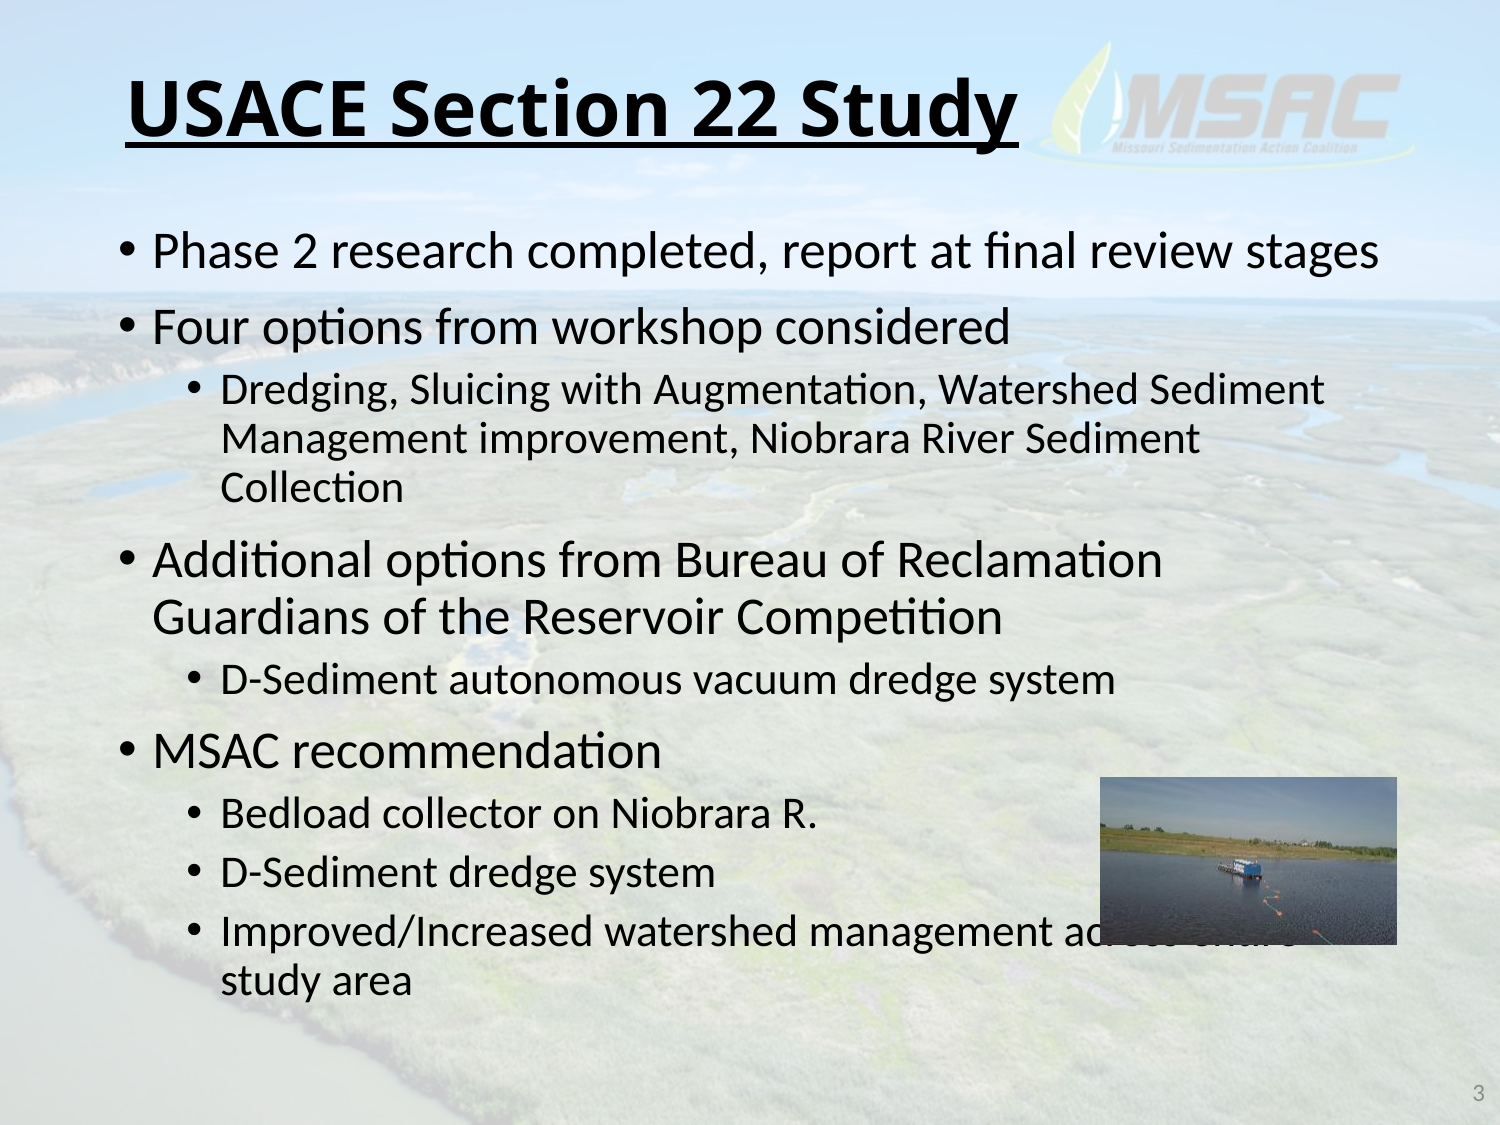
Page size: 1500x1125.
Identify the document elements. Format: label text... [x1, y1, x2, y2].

slide_number 3 [1162, 1061, 1500, 1122]
title USACE Section 22 Study [103, 34, 1042, 190]
picture [1099, 777, 1397, 945]
list Phase 2 research completed, report at final review stages Four options from workshop considered Dredging, Sluicing with Augmentation, Watershed Sediment Management improvement, Niobrara River Sediment Collection Additional options from Bureau of Reclamation Guardians of the Reservoir Competition D-Sediment autonomous vacuum dredge system MSAC recommendation Bedload collector on Niobrara R. D-Sediment dredge system Improved/Increased watershed management across entire study area [103, 214, 1397, 1078]
